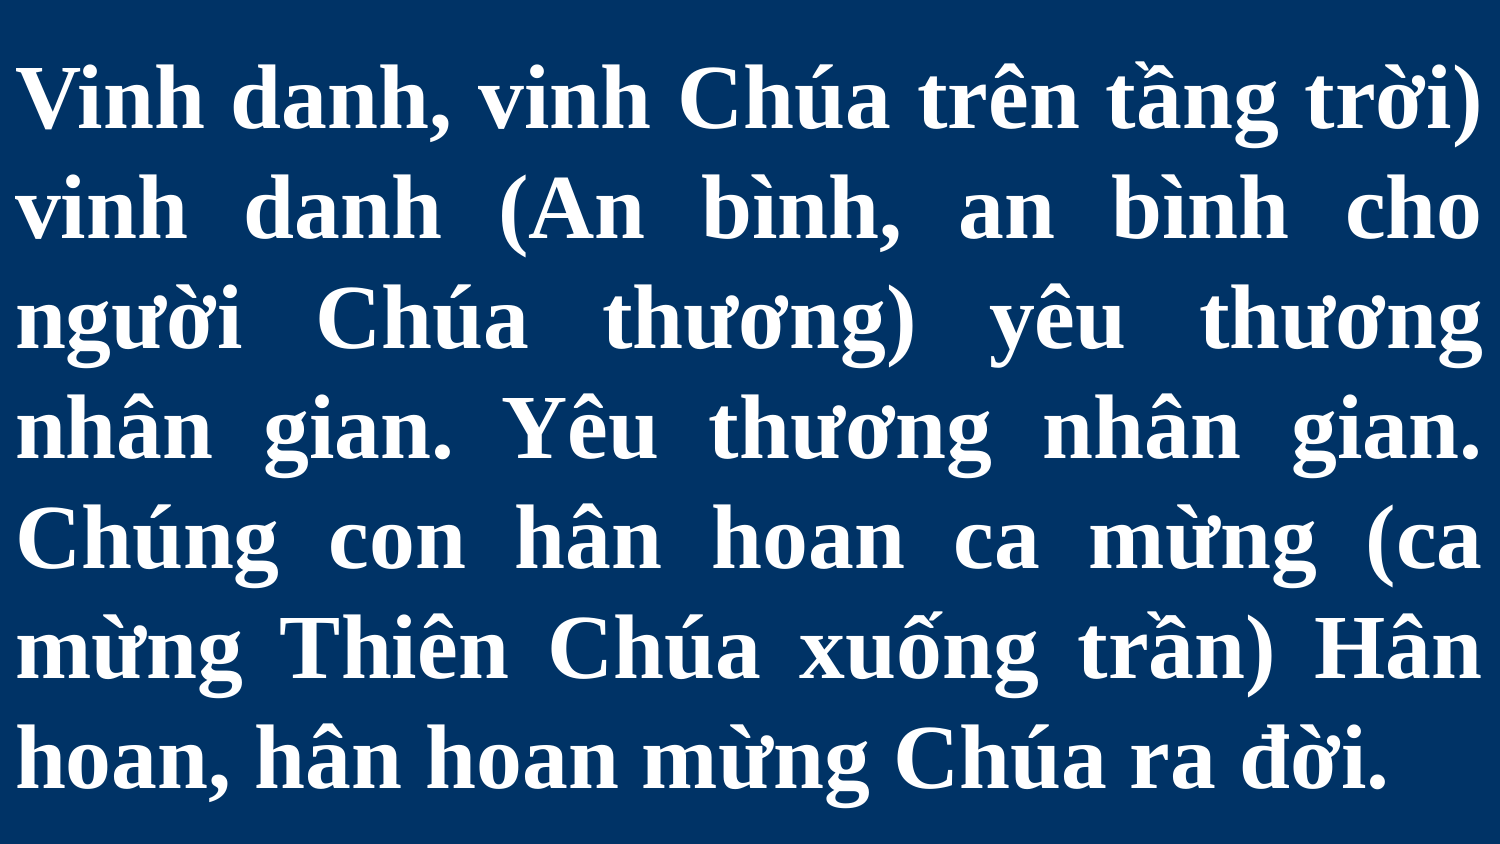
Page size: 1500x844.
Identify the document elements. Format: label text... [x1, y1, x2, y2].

title Vinh danh, vinh Chúa trên tầng trời) vinh danh (An bình, an bình cho người Chúa thương) yêu thương nhân gian. Yêu thương nhân gian. Chúng con hân hoan ca mừng (ca mừng Thiên Chúa xuống trần) Hân hoan, hân hoan mừng Chúa ra đời. [0, 0, 1500, 844]
